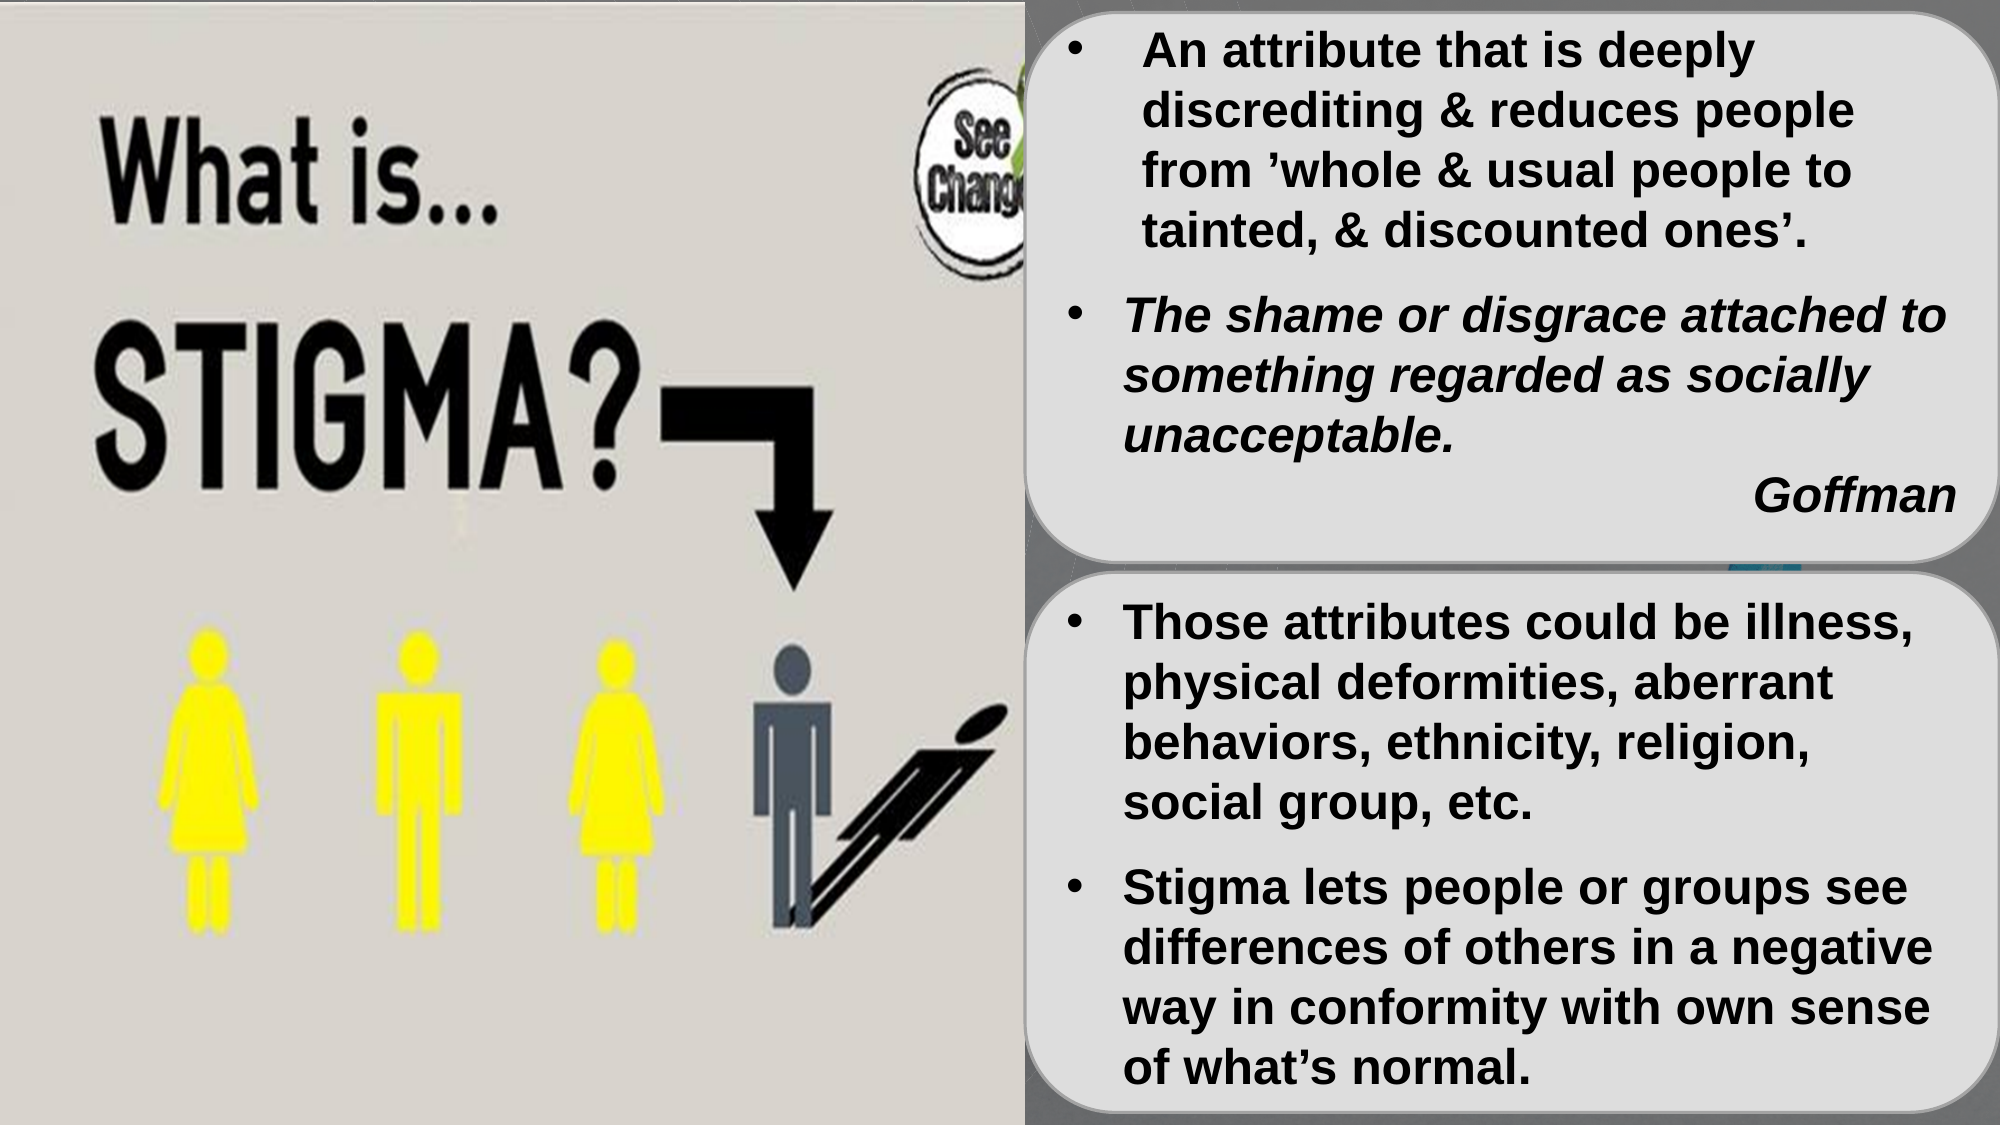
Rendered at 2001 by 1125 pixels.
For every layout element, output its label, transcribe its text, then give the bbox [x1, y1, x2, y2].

text_box Those attributes could be illness, physical deformities, aberrant behaviors, ethnicity, religion, social group, etc. Stigma lets people or groups see differences of others in a negative way in conformity with own sense of what’s normal. [1033, 570, 2000, 1114]
text_box An attribute that is deeply discrediting & reduces people from ’whole & usual people to tainted, & discounted ones’. The shame or disgrace attached to something regarded as socially unacceptable. Goffman [1033, 10, 2000, 565]
picture [0, 2, 1026, 1125]
